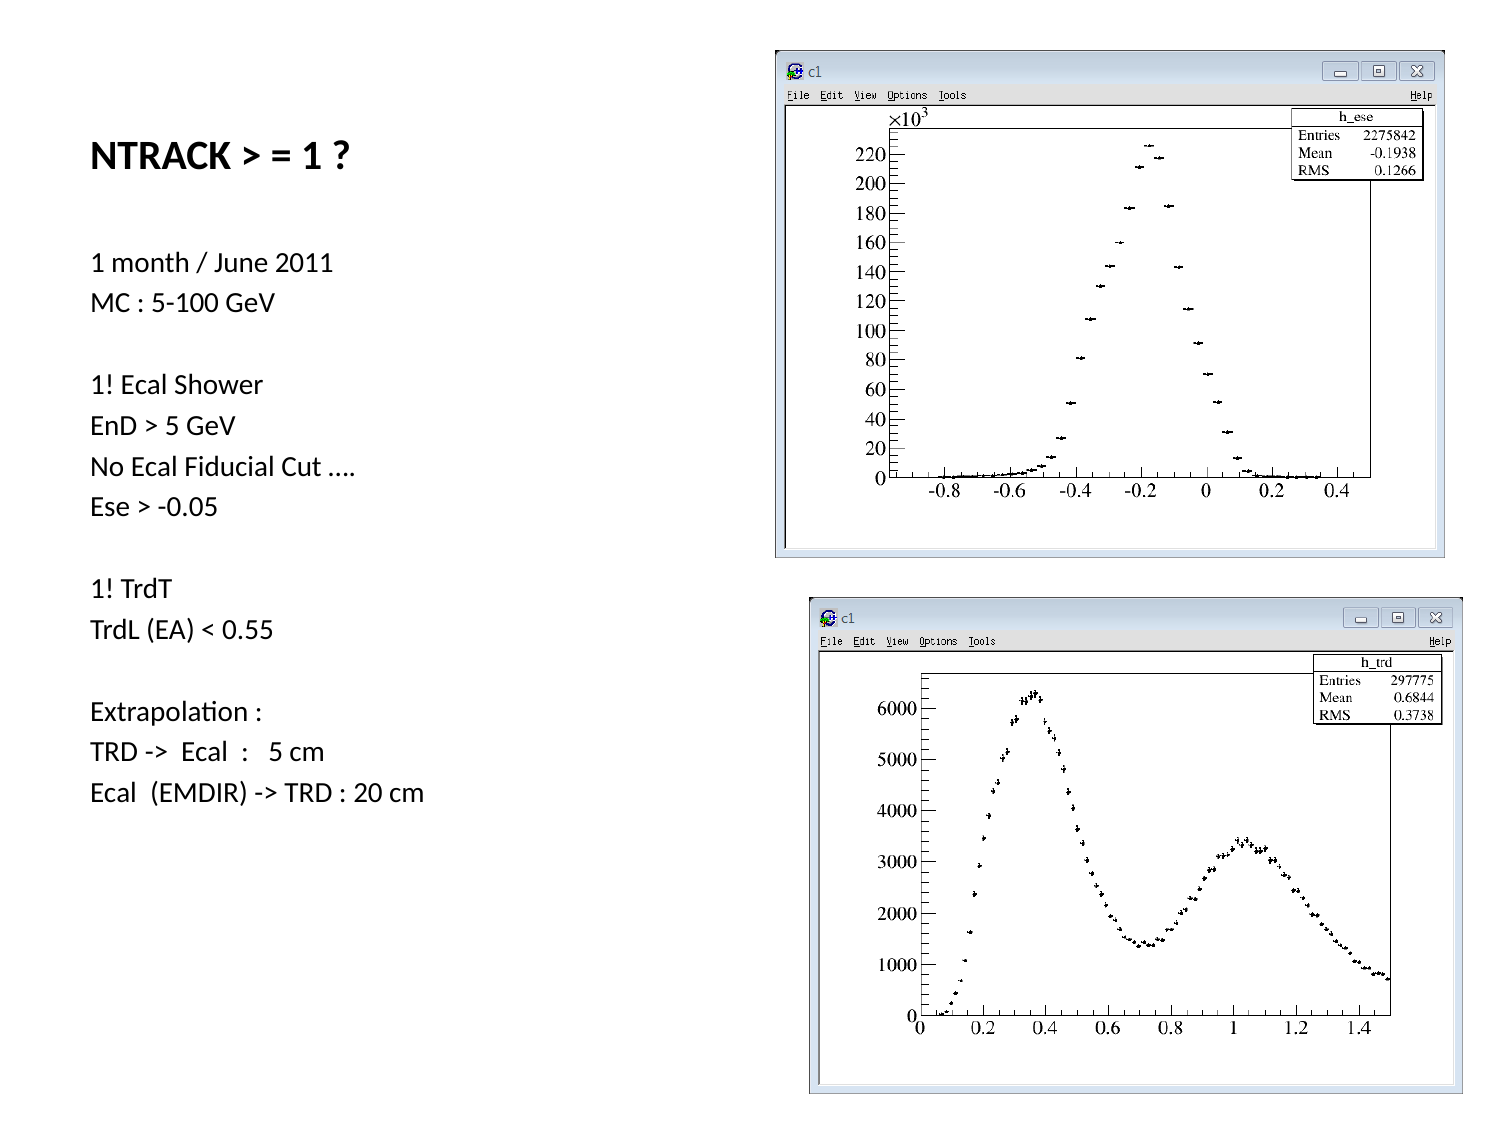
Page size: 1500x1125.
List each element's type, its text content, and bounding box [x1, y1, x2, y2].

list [775, 49, 1445, 559]
picture [808, 597, 1463, 1095]
title NTRACK > = 1 ? [75, 44, 569, 235]
list 1 month / June 2011 MC : 5-100 GeV 1! Ecal Shower EnD > 5 GeV No Ecal Fiducial Cut …. Ese > -0.05 1! TrdT TrdL (EA) < 0.55 Extrapolation : TRD -> Ecal : 5 cm Ecal (EMDIR) -> TRD : 20 cm [75, 235, 569, 1005]
